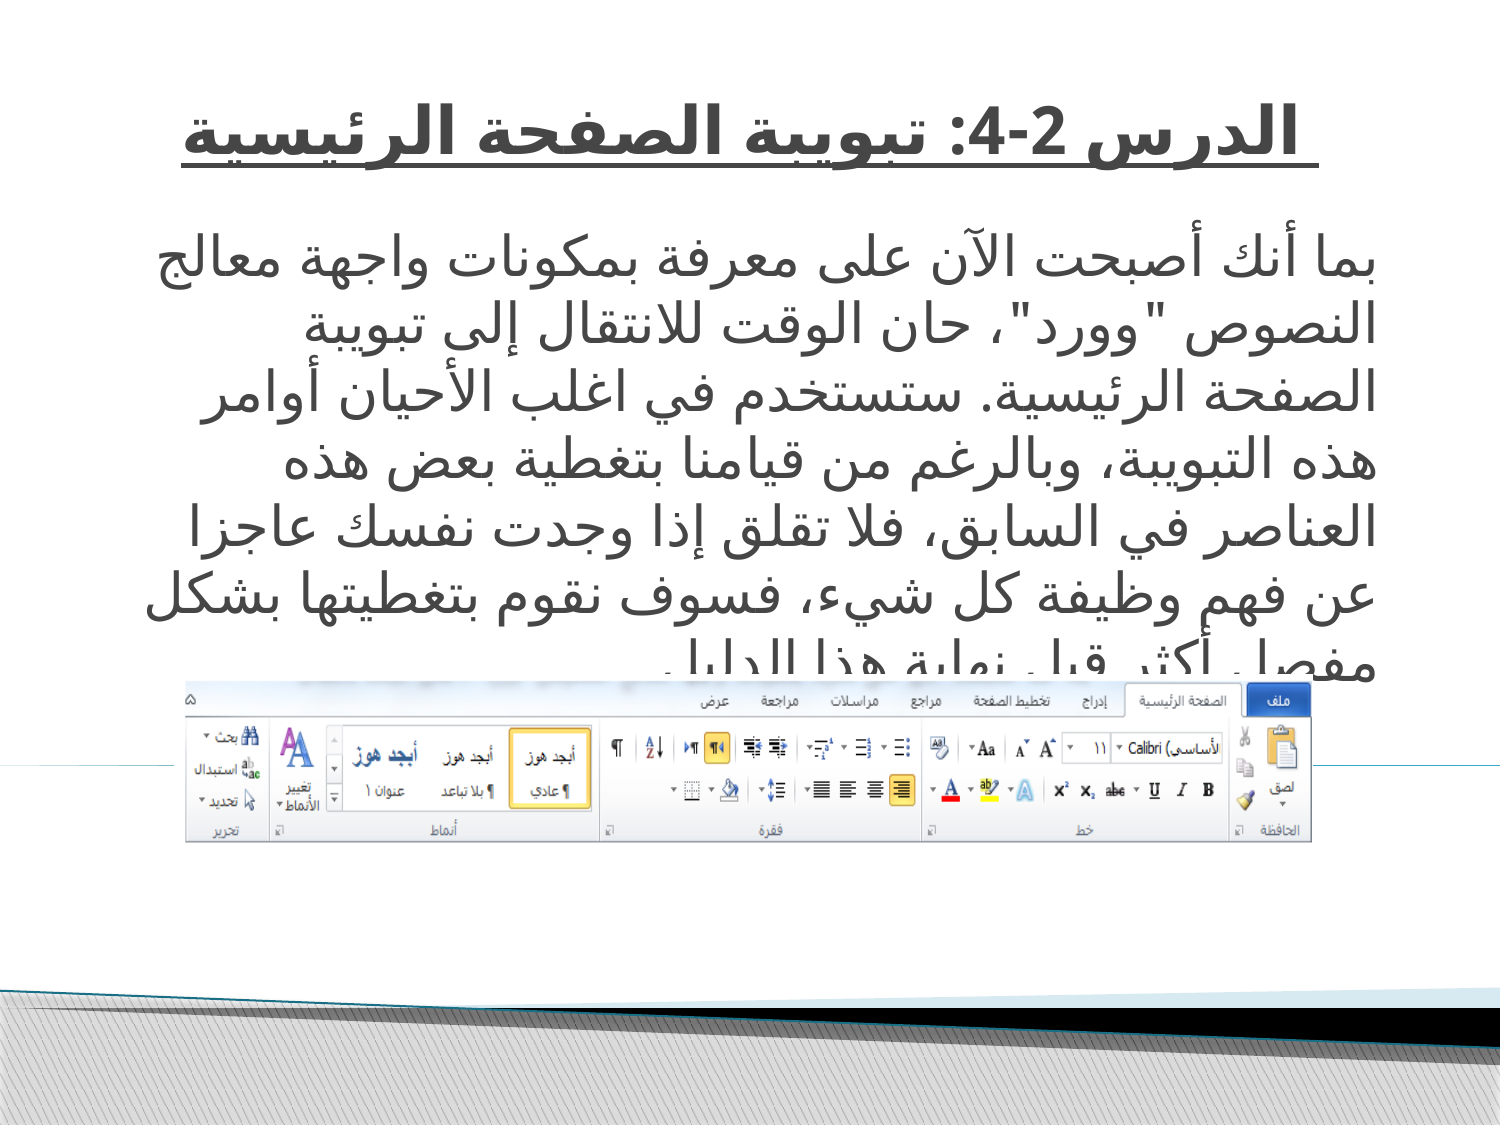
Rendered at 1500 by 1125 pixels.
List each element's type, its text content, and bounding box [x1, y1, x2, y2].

subtitle بما أنك أصبحت الآن على معرفة بمكونات واجهة معالج النصوص "وورد"، حان الوقت للانتقال إلى تبويبة الصفحة الرئيسية. ستستخدم في اغلب الأحيان أوامر هذه التبويبة، وبالرغم من قيامنا بتغطية بعض هذه العناصر في السابق، فلا تقلق إذا وجدت نفسك عاجزا عن فهم وظيفة كل شيء، فسوف نقوم بتغطيتها بشكل مفصل أكثر قبل نهاية هذا الدليل. [112, 212, 1388, 988]
picture [5, 1008, 1500, 1066]
title الدرس 2-4: تبويبة الصفحة الرئيسية [112, 37, 1388, 175]
picture [174, 674, 1313, 851]
